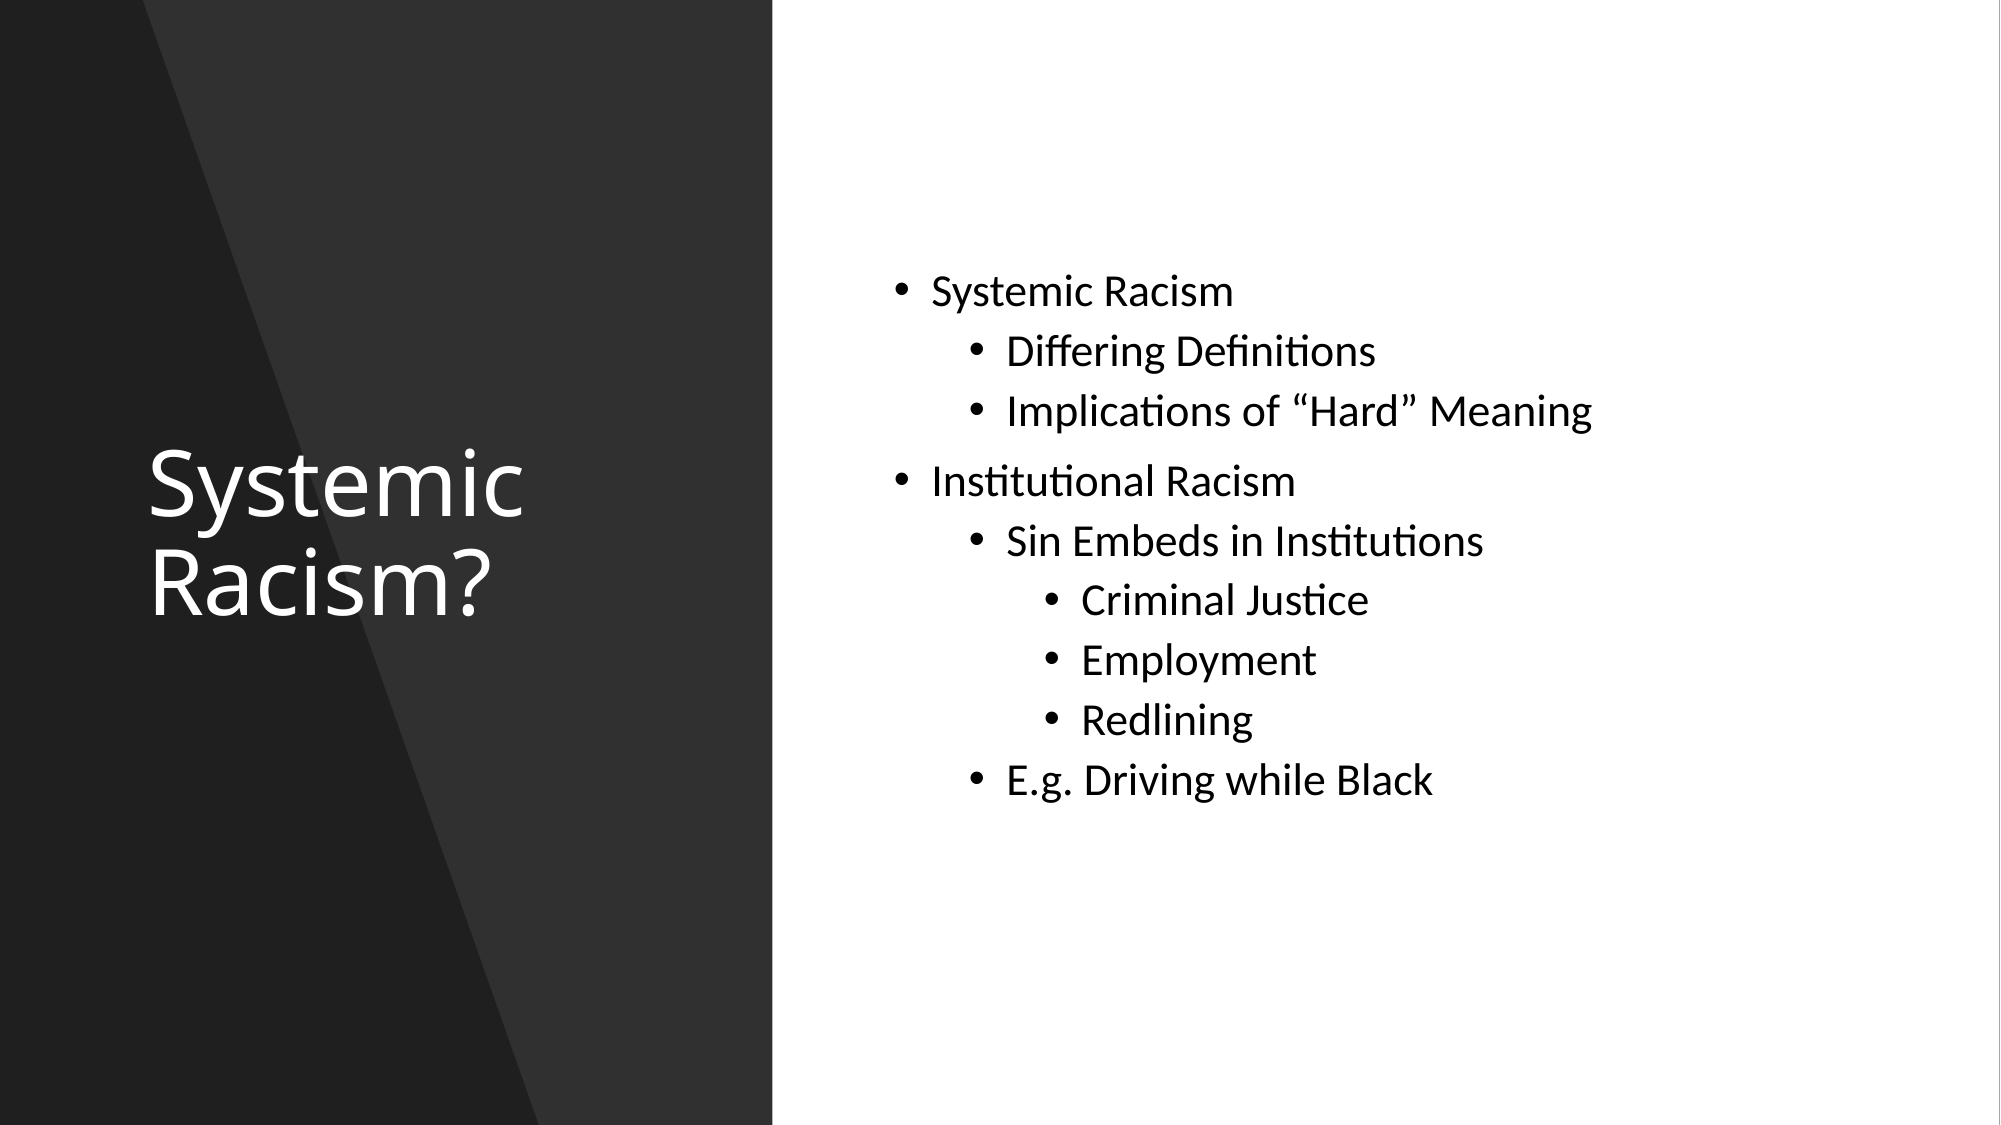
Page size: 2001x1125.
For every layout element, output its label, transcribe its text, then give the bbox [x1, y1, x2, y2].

text_box [145, 0, 773, 1125]
text_box [0, 0, 540, 1125]
list Systemic Racism Differing Definitions Implications of “Hard” Meaning Institutional Racism Sin Embeds in Institutions Criminal Justice Employment Redlining E.g. Driving while Black [878, 105, 1868, 967]
text_box [773, 0, 2000, 1125]
title Systemic Racism? [131, 105, 671, 967]
